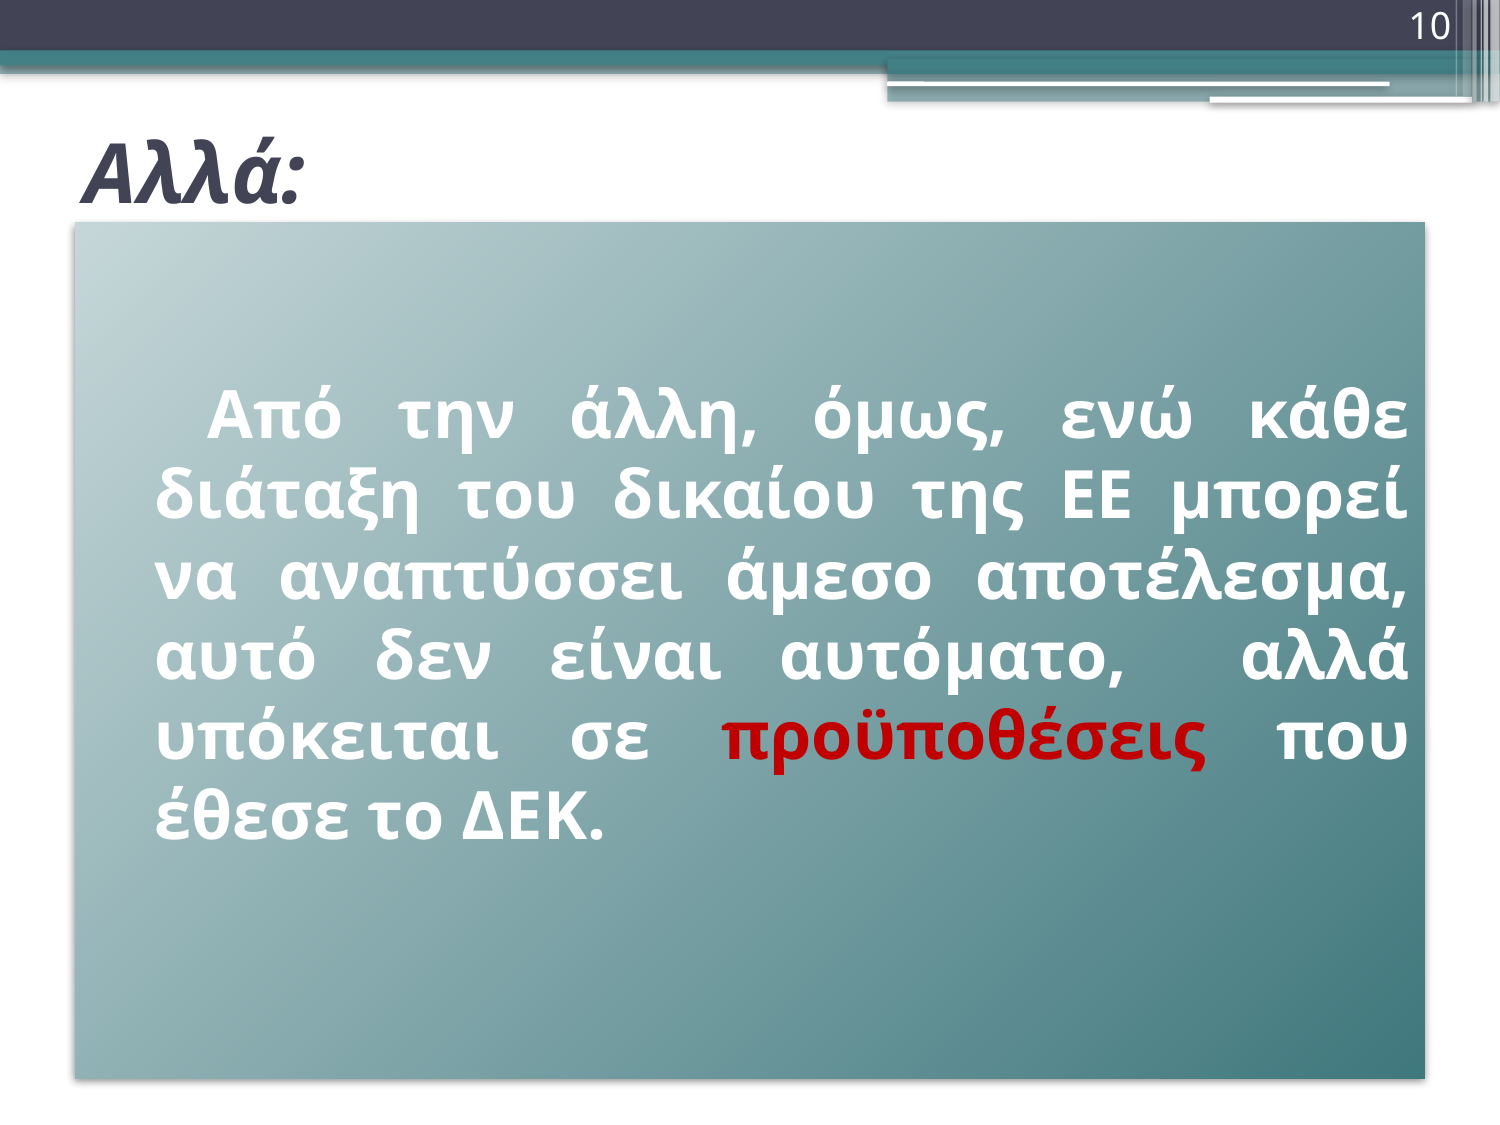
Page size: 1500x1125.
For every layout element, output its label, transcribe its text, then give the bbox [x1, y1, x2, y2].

slide_number 10 [1341, 0, 1466, 61]
list Από την άλλη, όμως, ενώ κάθε διάταξη του δικαίου της ΕΕ μπορεί να αναπτύσσει άμεσο αποτέλεσμα, αυτό δεν είναι αυτόματο, αλλά υπόκειται σε προϋποθέσεις που έθεσε το ΔΕK. [75, 222, 1425, 1079]
title Αλλά: [70, 105, 1421, 224]
